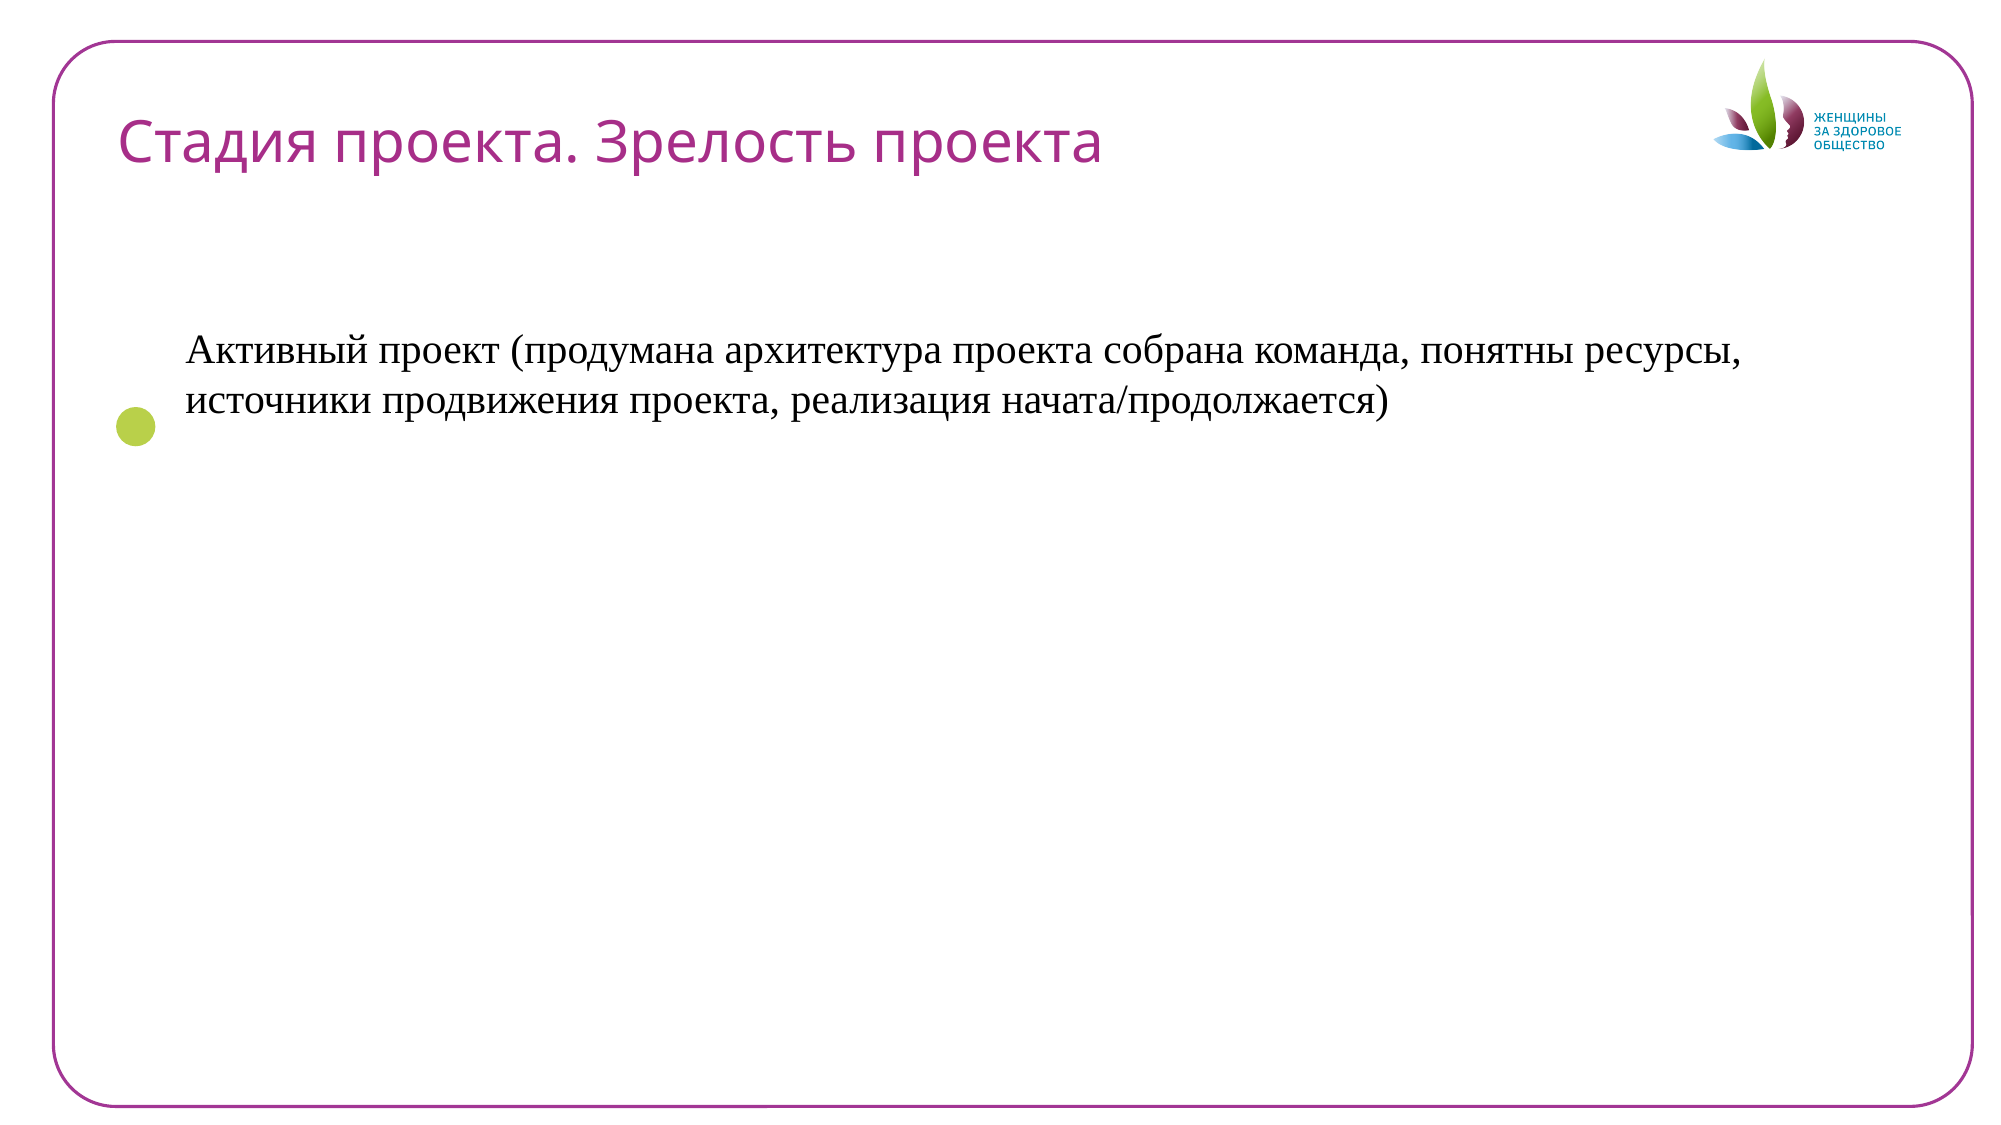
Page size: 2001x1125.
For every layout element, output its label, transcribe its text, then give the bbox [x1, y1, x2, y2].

picture [1710, 54, 1904, 156]
text_box Активный проект (продумана архитектура проекта собрана команда, понятны ресурсы, источники продвижения проекта, реализация начата/продолжается) [170, 314, 1859, 505]
text_box Стадия проекта. Зрелость проекта [102, 96, 1120, 252]
text_box [52, 40, 1974, 1108]
text_box [115, 405, 157, 448]
